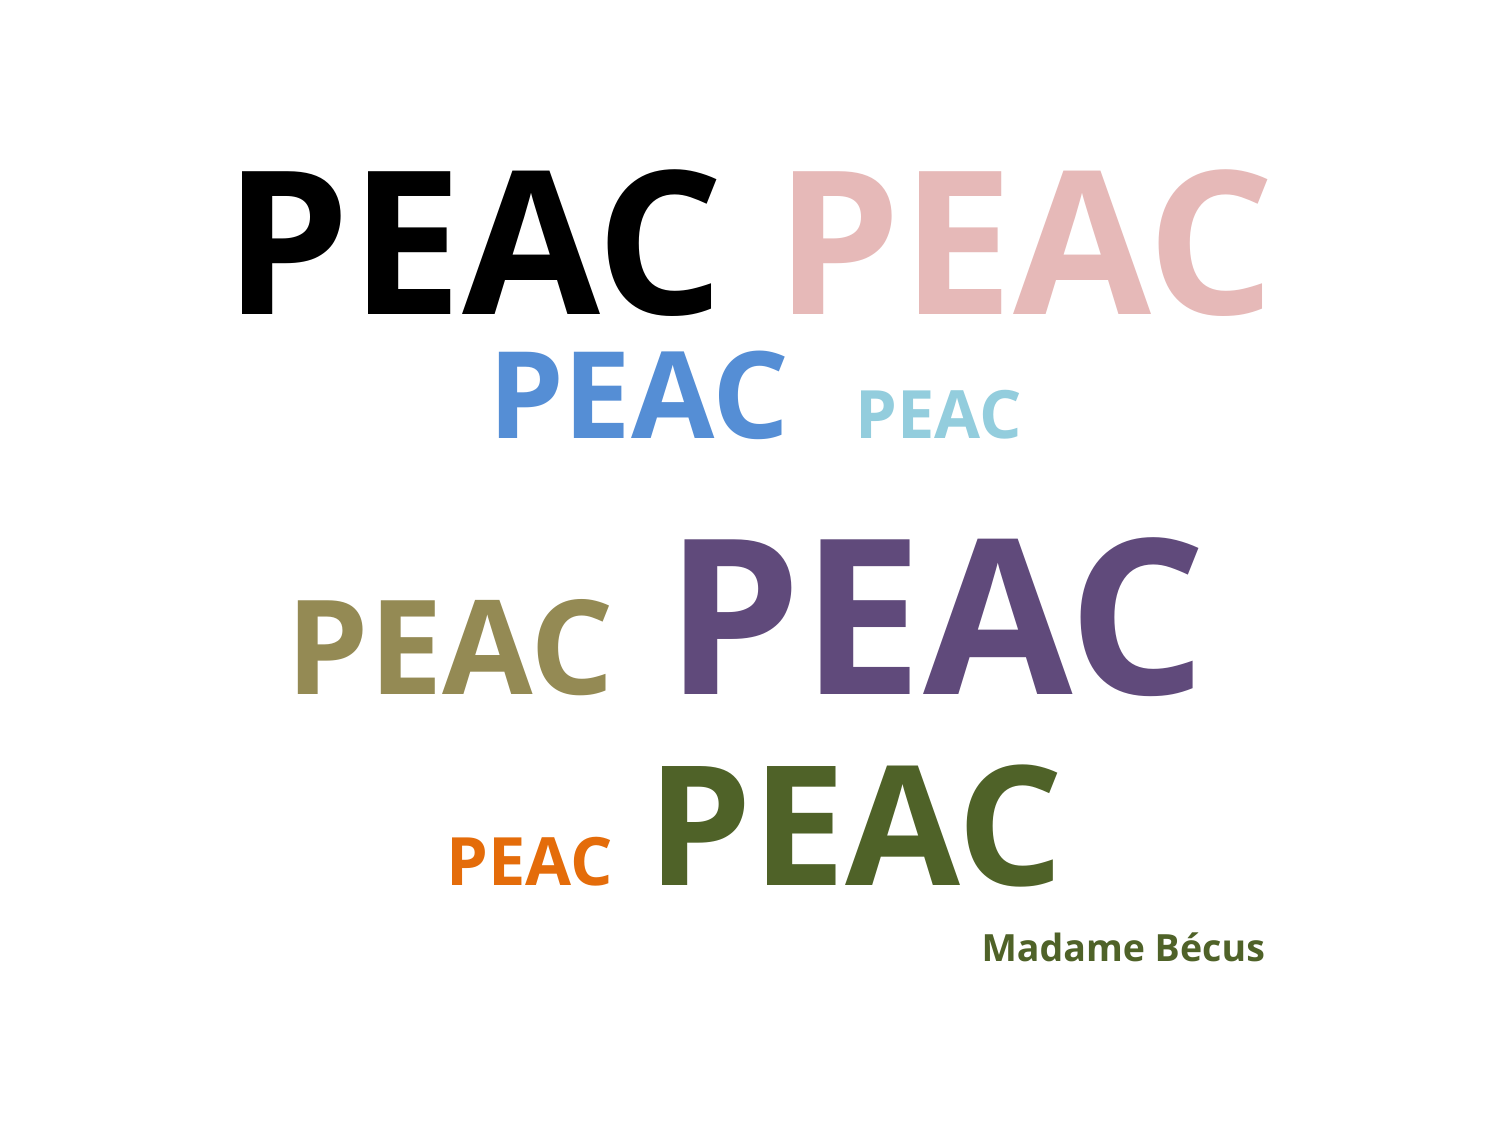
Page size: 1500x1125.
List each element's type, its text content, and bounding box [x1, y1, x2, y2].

subtitle PEAC PEAC PEAC PEAC PEAC PEAC Madame Bécus [229, 326, 1281, 1036]
title PEAC PEAC [111, 113, 1388, 355]
